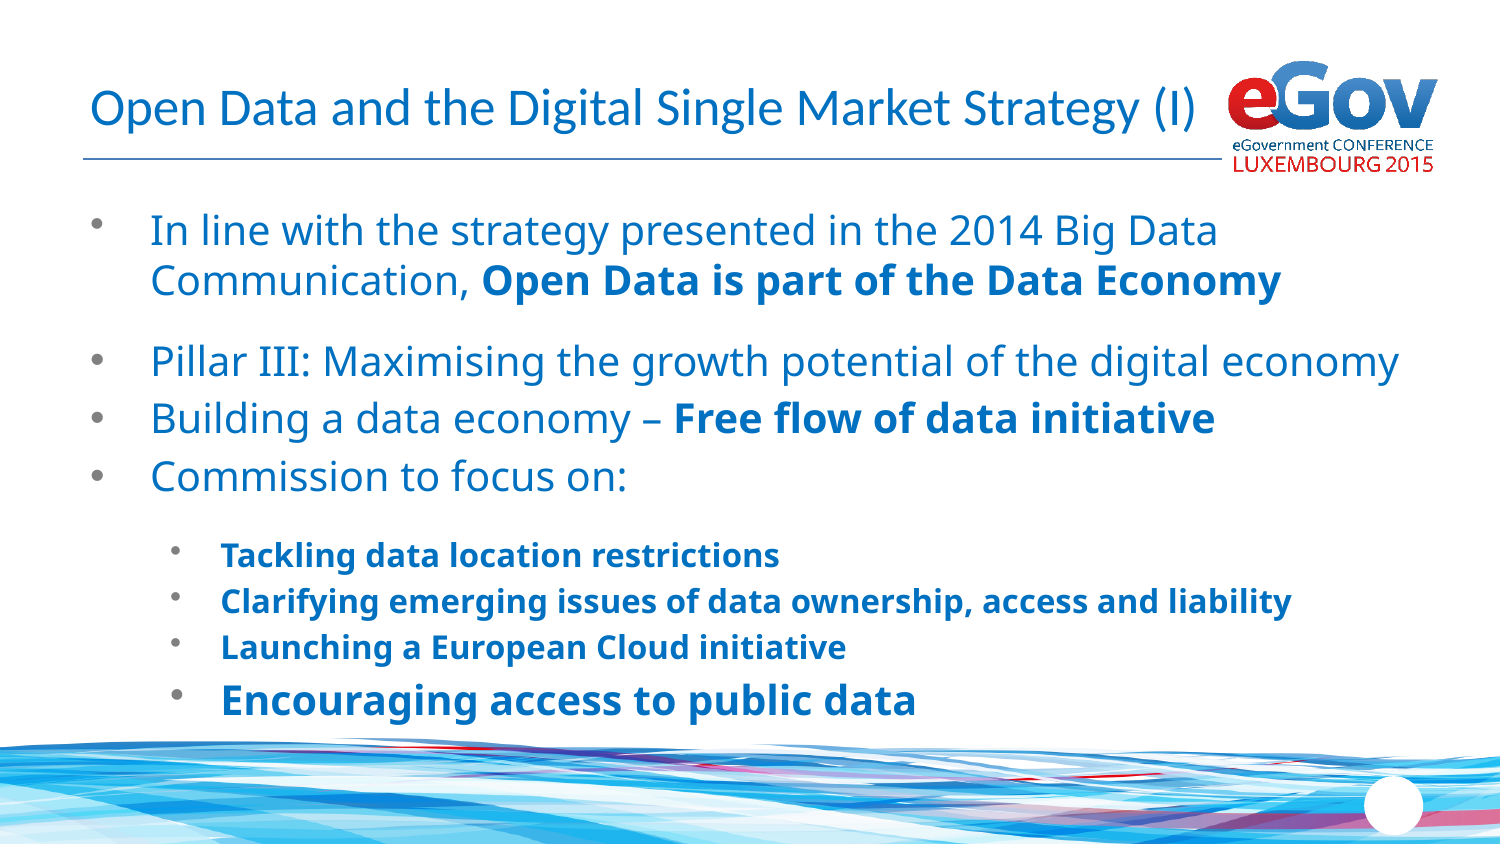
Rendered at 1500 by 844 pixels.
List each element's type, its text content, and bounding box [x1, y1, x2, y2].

picture [0, 0, 1500, 844]
title Open Data and the Digital Single Market Strategy (I) [75, 33, 1235, 175]
list In line with the strategy presented in the 2014 Big Data Communication, Open Data is part of the Data Economy Pillar III: Maximising the growth potential of the digital economy Building a data economy – Free flow of data initiative Commission to focus on: Tackling data location restrictions Clarifying emerging issues of data ownership, access and liability Launching a European Cloud initiative Encouraging access to public data [75, 196, 1425, 754]
